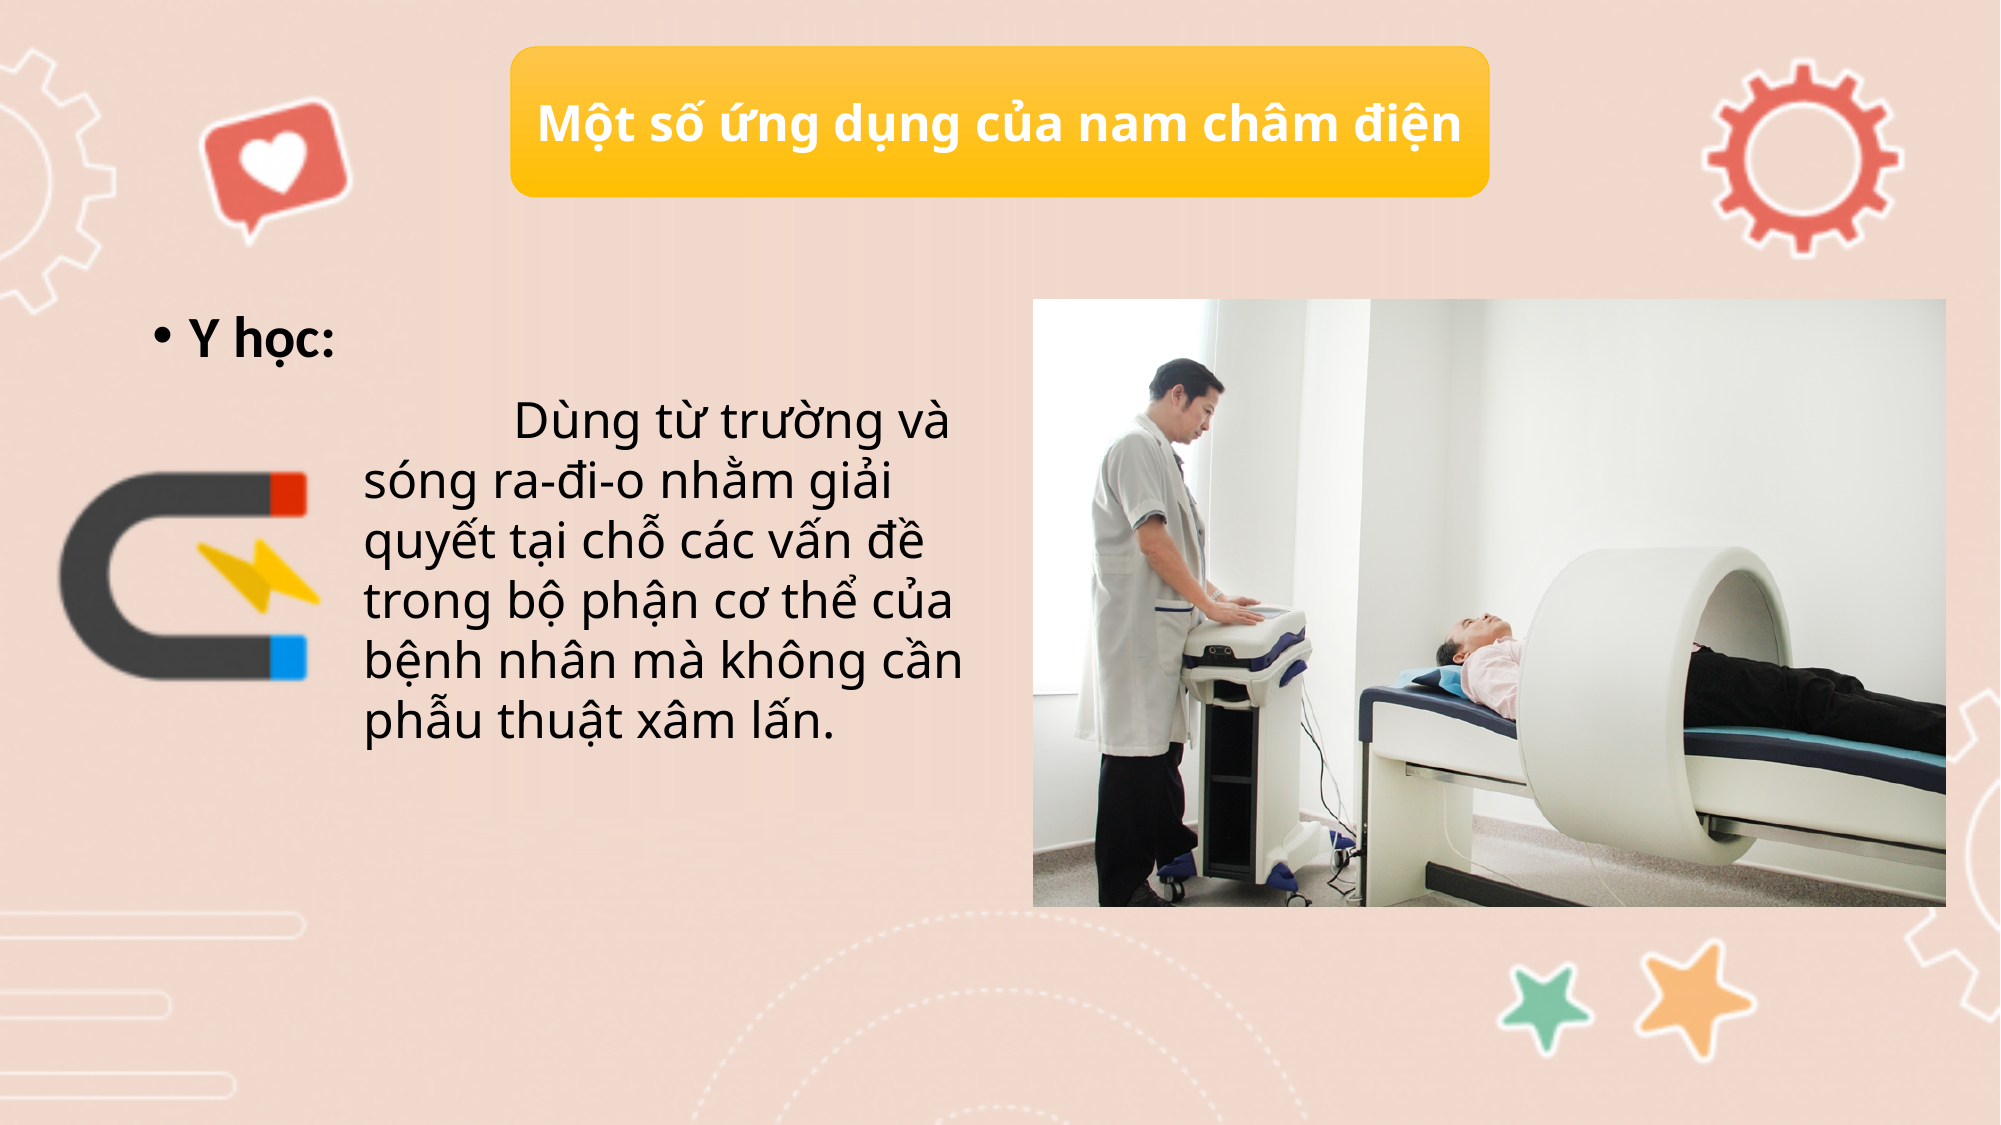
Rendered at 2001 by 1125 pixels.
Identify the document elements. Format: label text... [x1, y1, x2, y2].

text_box Một số ứng dụng của nam châm điện [510, 46, 1490, 198]
picture [0, 0, 2001, 1125]
list Y học: [137, 299, 820, 381]
text_box Dùng từ trường và sóng ra-đi-o nhằm giải quyết tại chỗ các vấn đề trong bộ phận cơ thể của bệnh nhân mà không cần phẫu thuật xâm lấn. [348, 380, 1021, 756]
